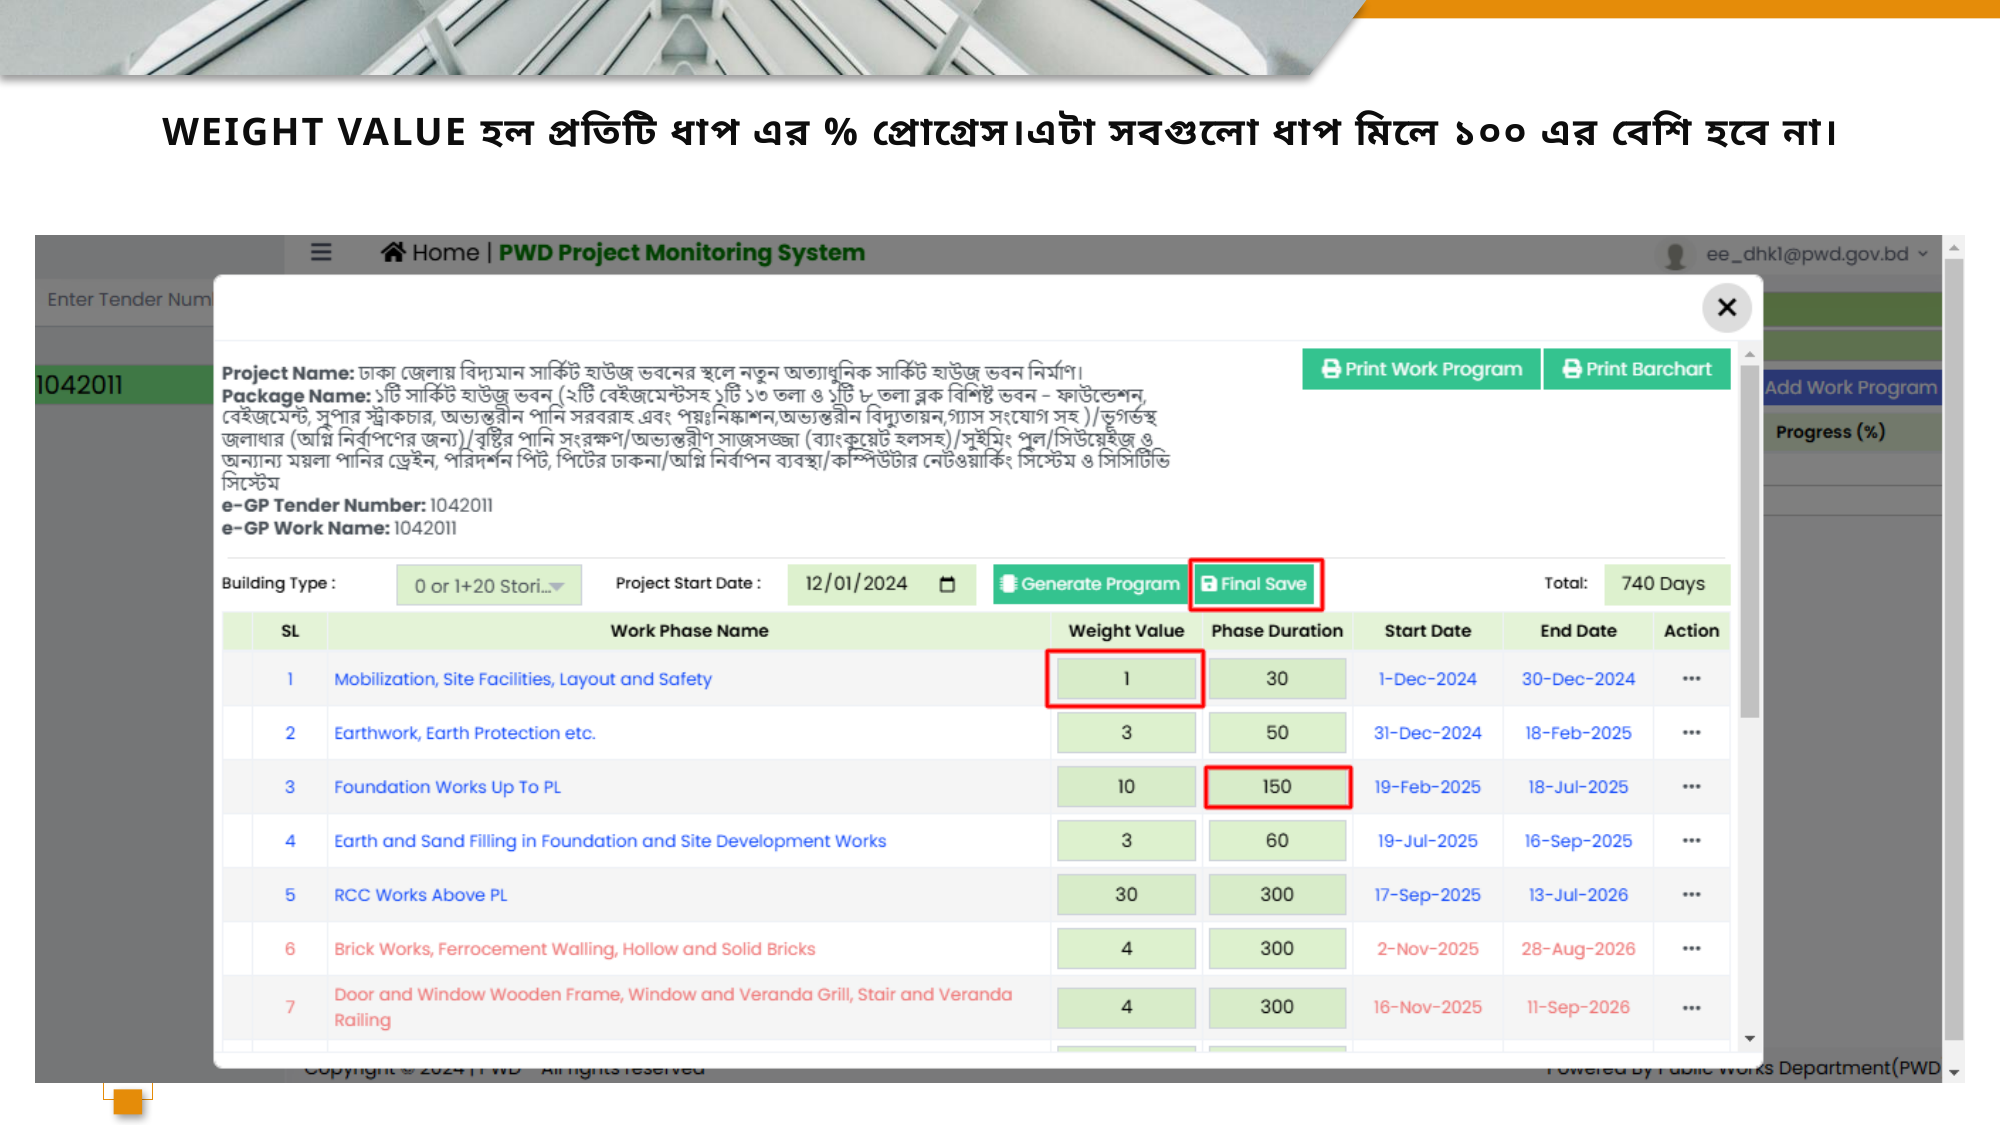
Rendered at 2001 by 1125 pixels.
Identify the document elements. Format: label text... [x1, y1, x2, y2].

picture [34, 235, 1966, 1083]
slide_number 29 [103, 1092, 112, 1100]
picture [0, 0, 1367, 76]
title Weight Value হল প্রতিটি ধাপ এর % প্রোগ্রেস।এটা সবগুলো ধাপ মিলে ১০০ এর বেশি হবে না। [0, 96, 2000, 188]
text_box [113, 1092, 143, 1115]
